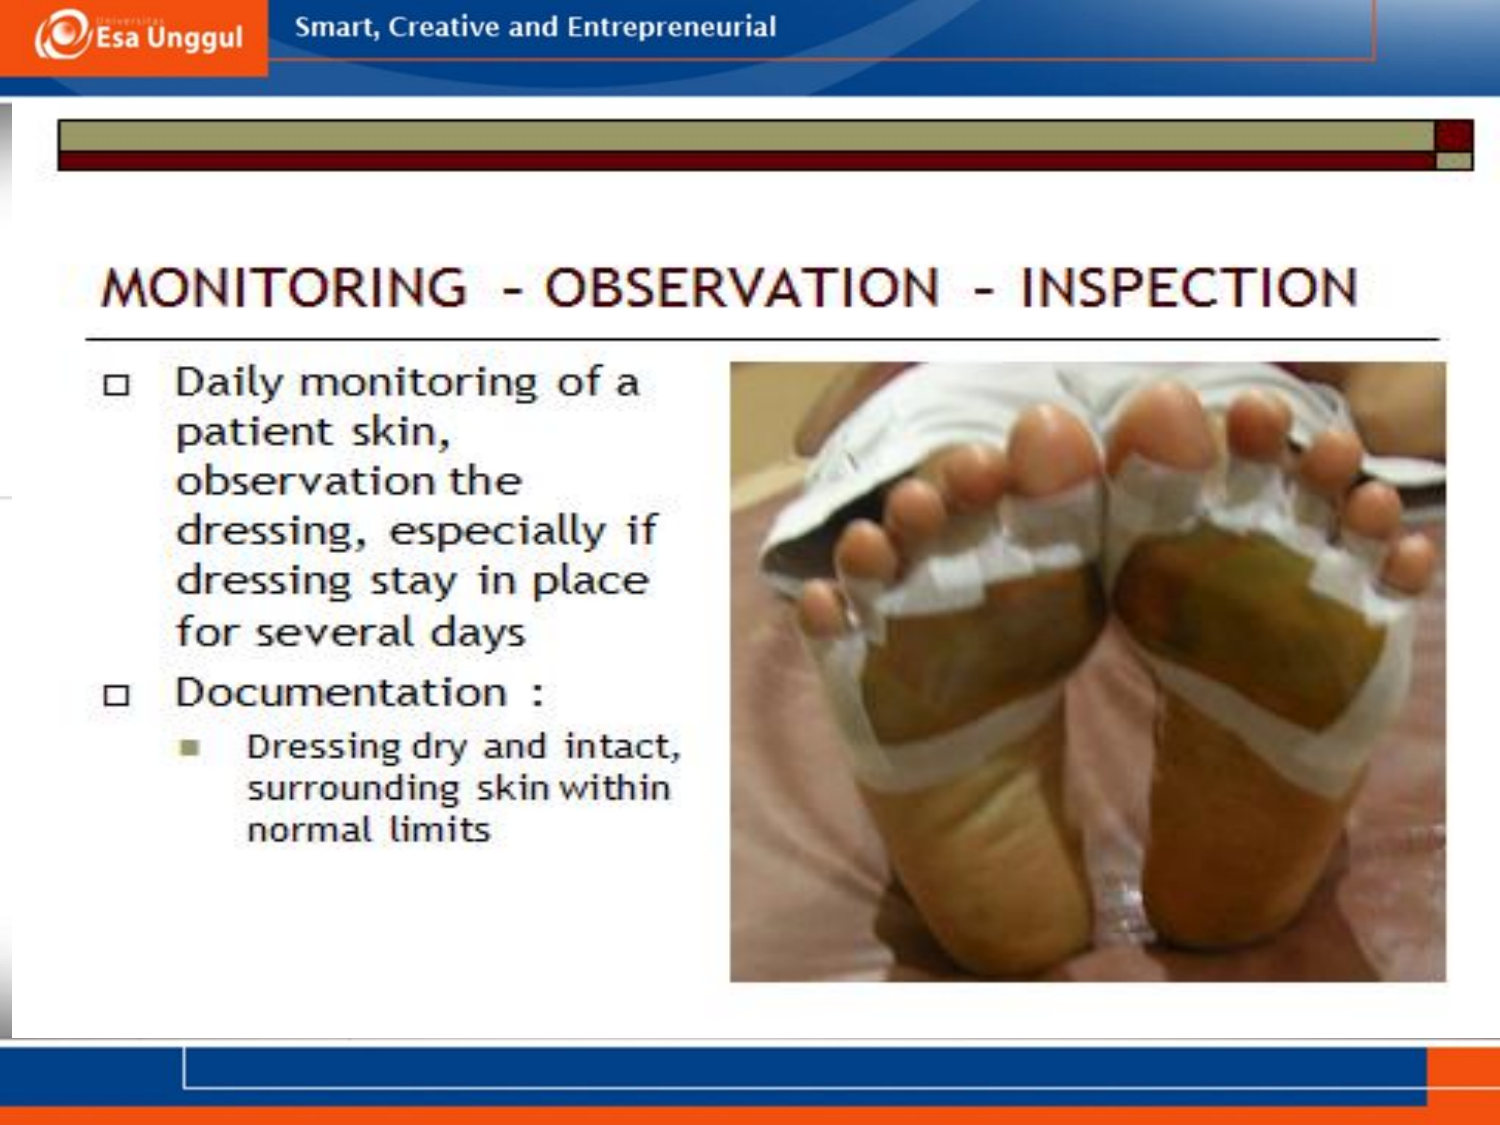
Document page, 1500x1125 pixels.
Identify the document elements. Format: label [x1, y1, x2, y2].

list [12, 99, 1500, 1038]
picture [0, 0, 1500, 1125]
